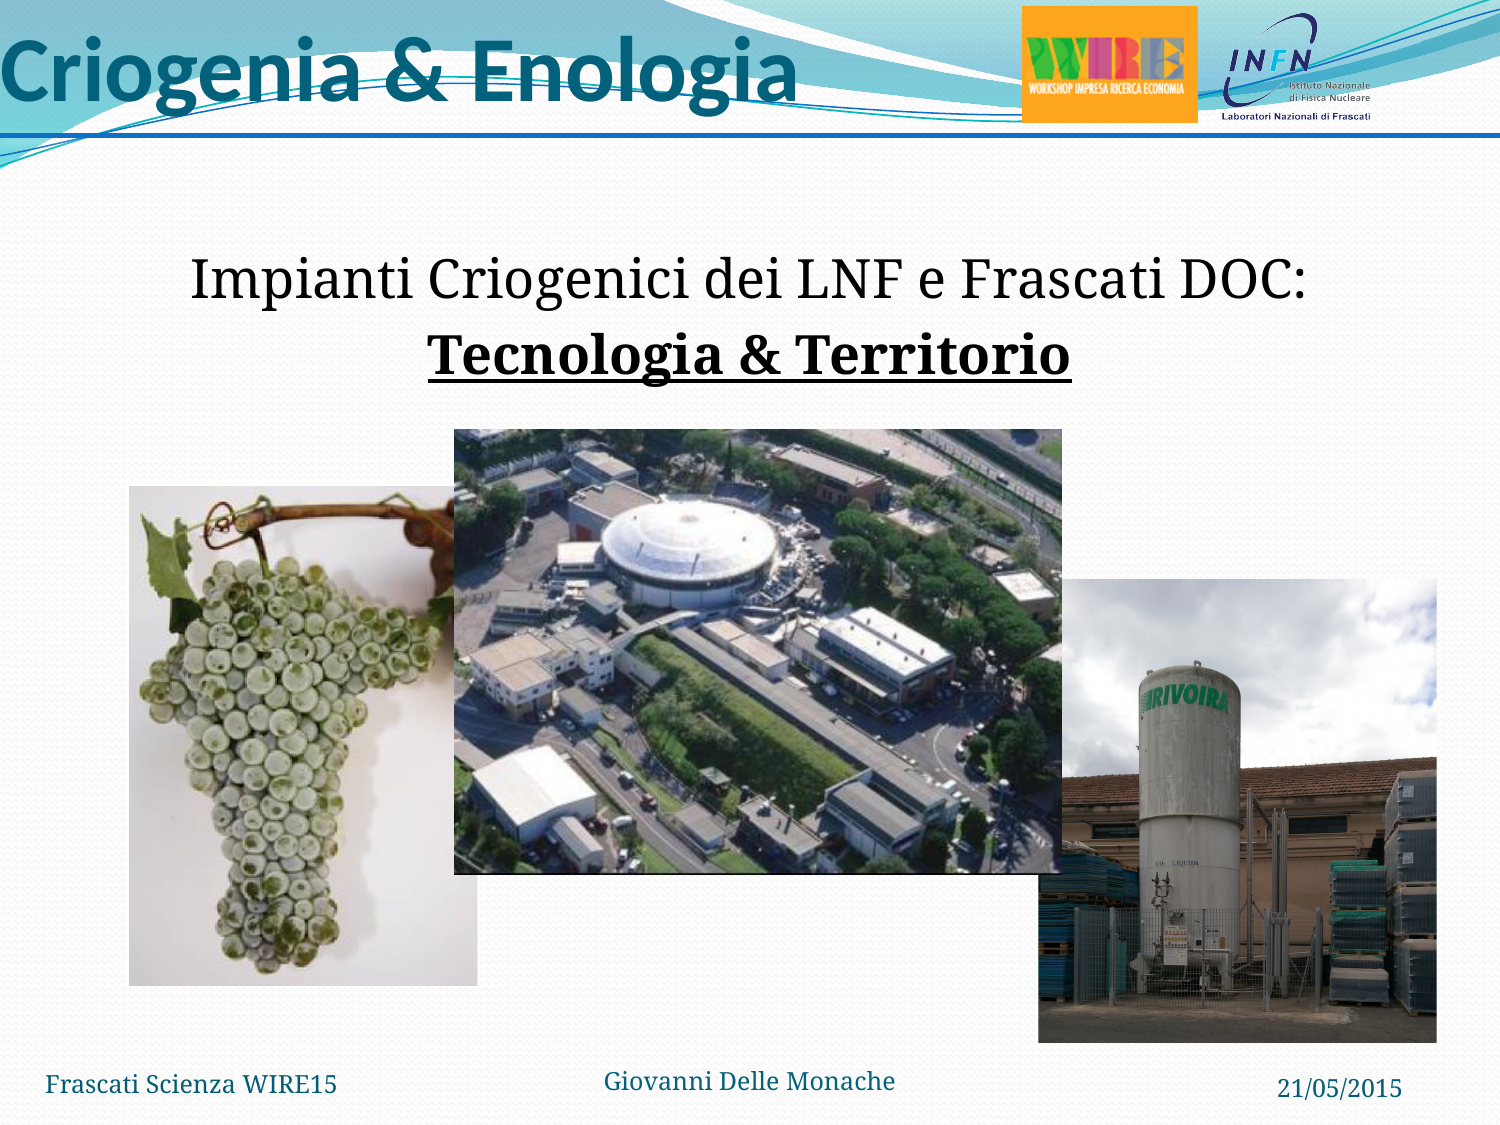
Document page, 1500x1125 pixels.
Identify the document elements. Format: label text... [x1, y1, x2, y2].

picture [125, 481, 480, 987]
footer Frascati Scienza WIRE15 [0, 1042, 339, 1103]
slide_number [1276, 1042, 1500, 1103]
picture [1038, 578, 1437, 1043]
picture [453, 428, 1063, 875]
title Criogenia & Enologia [0, 0, 1500, 120]
subtitle Impianti Criogenici dei LNF e Frascati DOC: Tecnologia & Territorio [150, 237, 1350, 525]
